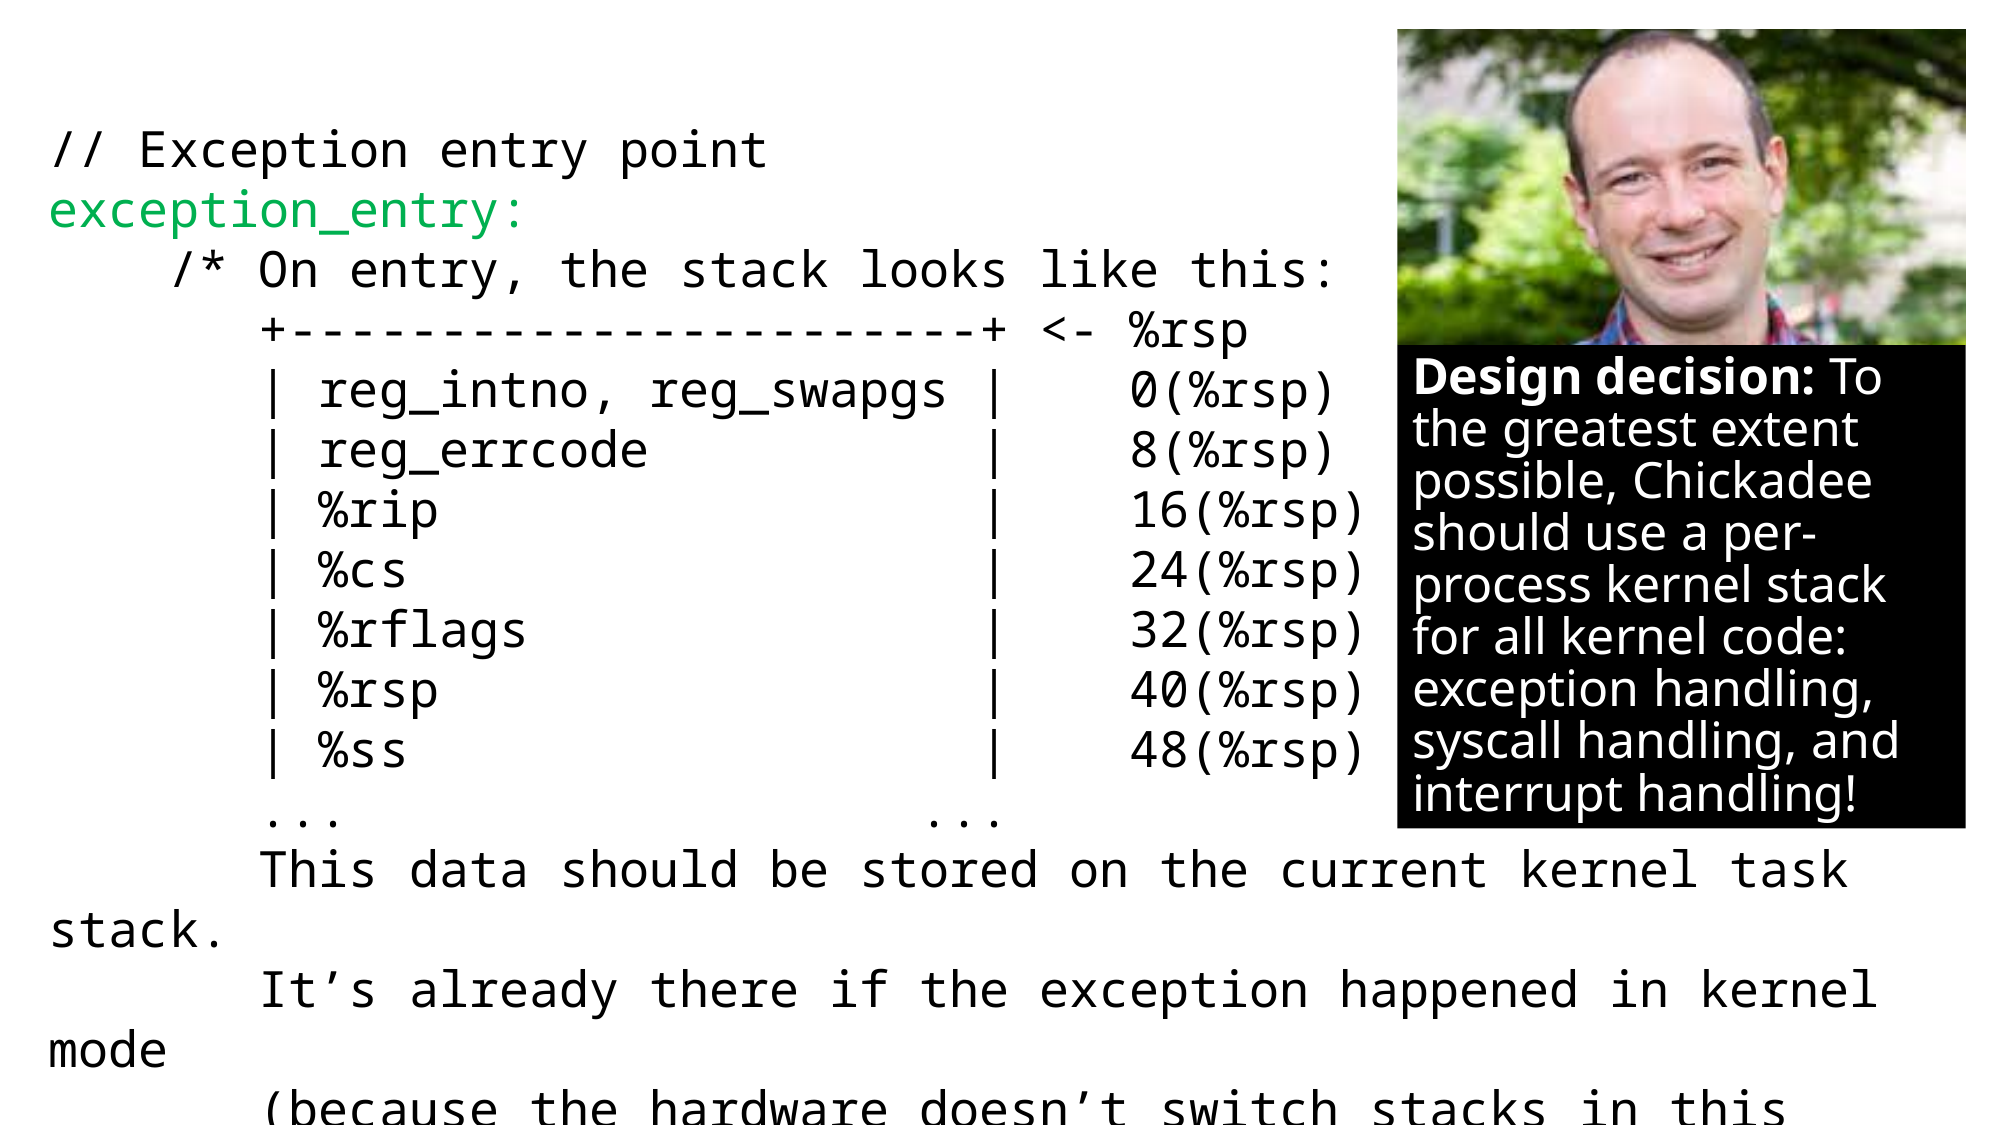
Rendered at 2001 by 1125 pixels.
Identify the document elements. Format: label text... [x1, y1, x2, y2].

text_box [1397, 29, 1966, 781]
text_box // Exception entry point exception_entry: /* On entry, the stack looks like this: +-----------------------+ <- %rsp | reg_intno, reg_swapgs | 0(%rsp) | reg_errcode | 8(%rsp) | %rip | 16(%rsp) | %cs | 24(%rsp) | %rflags | 32(%rsp) | %rsp | 40(%rsp) | %ss | 48(%rsp) ... ... This data should be stored on the current kernel task stack. It’s already there if the exception happened in kernel mode (because the hardware doesn’t switch stacks in this case!). Otherwise, we must move it there. */ // Exception happened in user mode if `(%cs & 3) != 0`. testb $3, 24(%rsp) // does a bitwise and jz exception_entry_finish // jump if exception happened in // kernel mode orl $1, 4(%rsp) // exception happened in user mode; tell // k-exception.S::restore_and_iret to // do swapgs before returning to user mode // change %rsp to the kernel task stack swapgs //%gs.base is now the address of this cpu’s cpustate movq %gs:(8), %rsp // mov cpustate::proc* current_, %rsp addq $PROCSTACK_SIZE, %rsp // copy data from CPU stack to kernel task stack pushq %gs:(CPUSTACK_SIZE - 8) // %ss pushq %gs:(CPUSTACK_SIZE - 16) // %rsp pushq %gs:(CPUSTACK_SIZE - 24) // %rflags pushq %gs:(CPUSTACK_SIZE - 32) // %cs pushq %gs:(CPUSTACK_SIZE - 40) // %rip pushq %gs:(CPUSTACK_SIZE - 48) // error code pushq %gs:(CPUSTACK_SIZE - 56) // interrupt number exception_entry_finish: // complete `struct regstate` push %gs push %fs pushq %r15 //...push the other general-purpose registers, //with the final one being... pushq %rax // call `proc::exception(regstate*)` // load current `proc` from the current cpustate, // which is accessible via `%gs` movq %gs:(8), %rdi // the second argument, `regstate`, is the current `%rsp` movq %rsp, %rsi call _ZN4proc9exceptionEP8regstate [34, 110, 2000, 1125]
